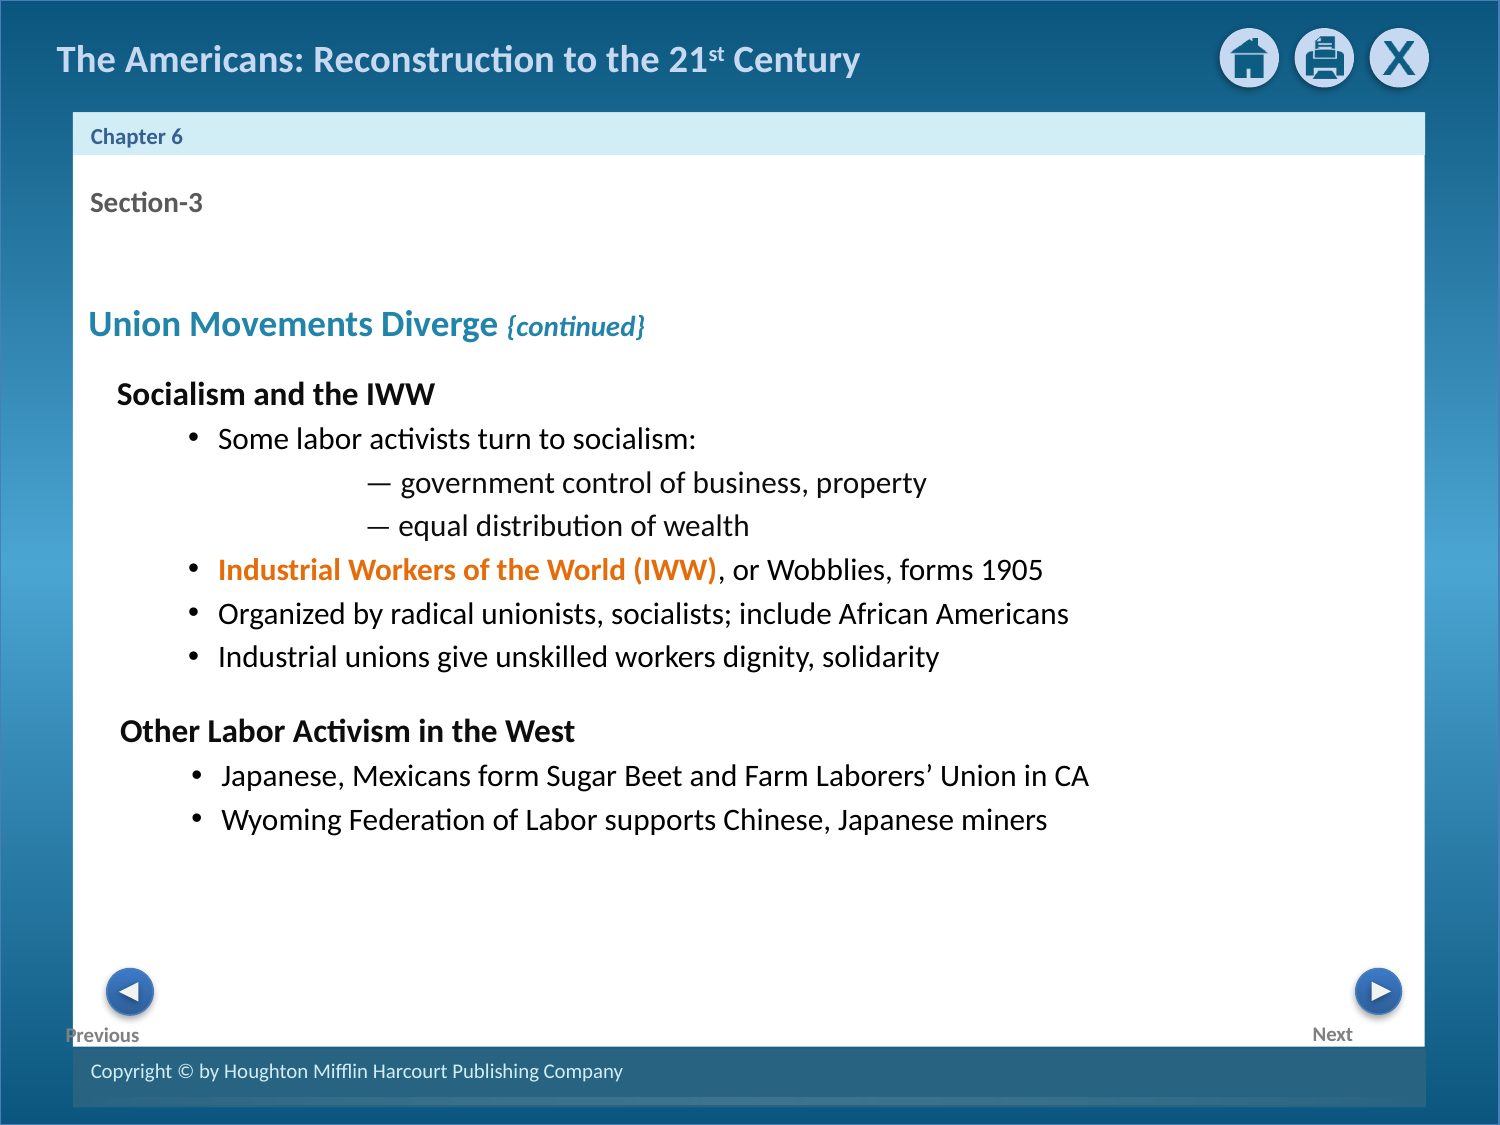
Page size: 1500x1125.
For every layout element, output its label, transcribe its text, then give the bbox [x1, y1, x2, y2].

picture [1382, 41, 1416, 75]
text_box Socialism and the IWW Some labor activists turn to socialism: — government control of business, property — equal distribution of wealth Industrial Workers of the World (IWW), or Wobblies, forms 1905 Organized by radical unionists, socialists; include African Americans Industrial unions give unskilled workers dignity, solidarity [71, 364, 1397, 788]
picture [1305, 36, 1344, 79]
text_box Other Labor Activism in the West Japanese, Mexicans form Sugar Beet and Farm Laborers’ Union in CA Wyoming Federation of Labor supports Chinese, Japanese miners [75, 701, 1400, 863]
picture [1230, 38, 1268, 78]
text_box Union Movements Diverge {continued} [73, 292, 1424, 352]
text_box Section-3 [74, 175, 1425, 213]
